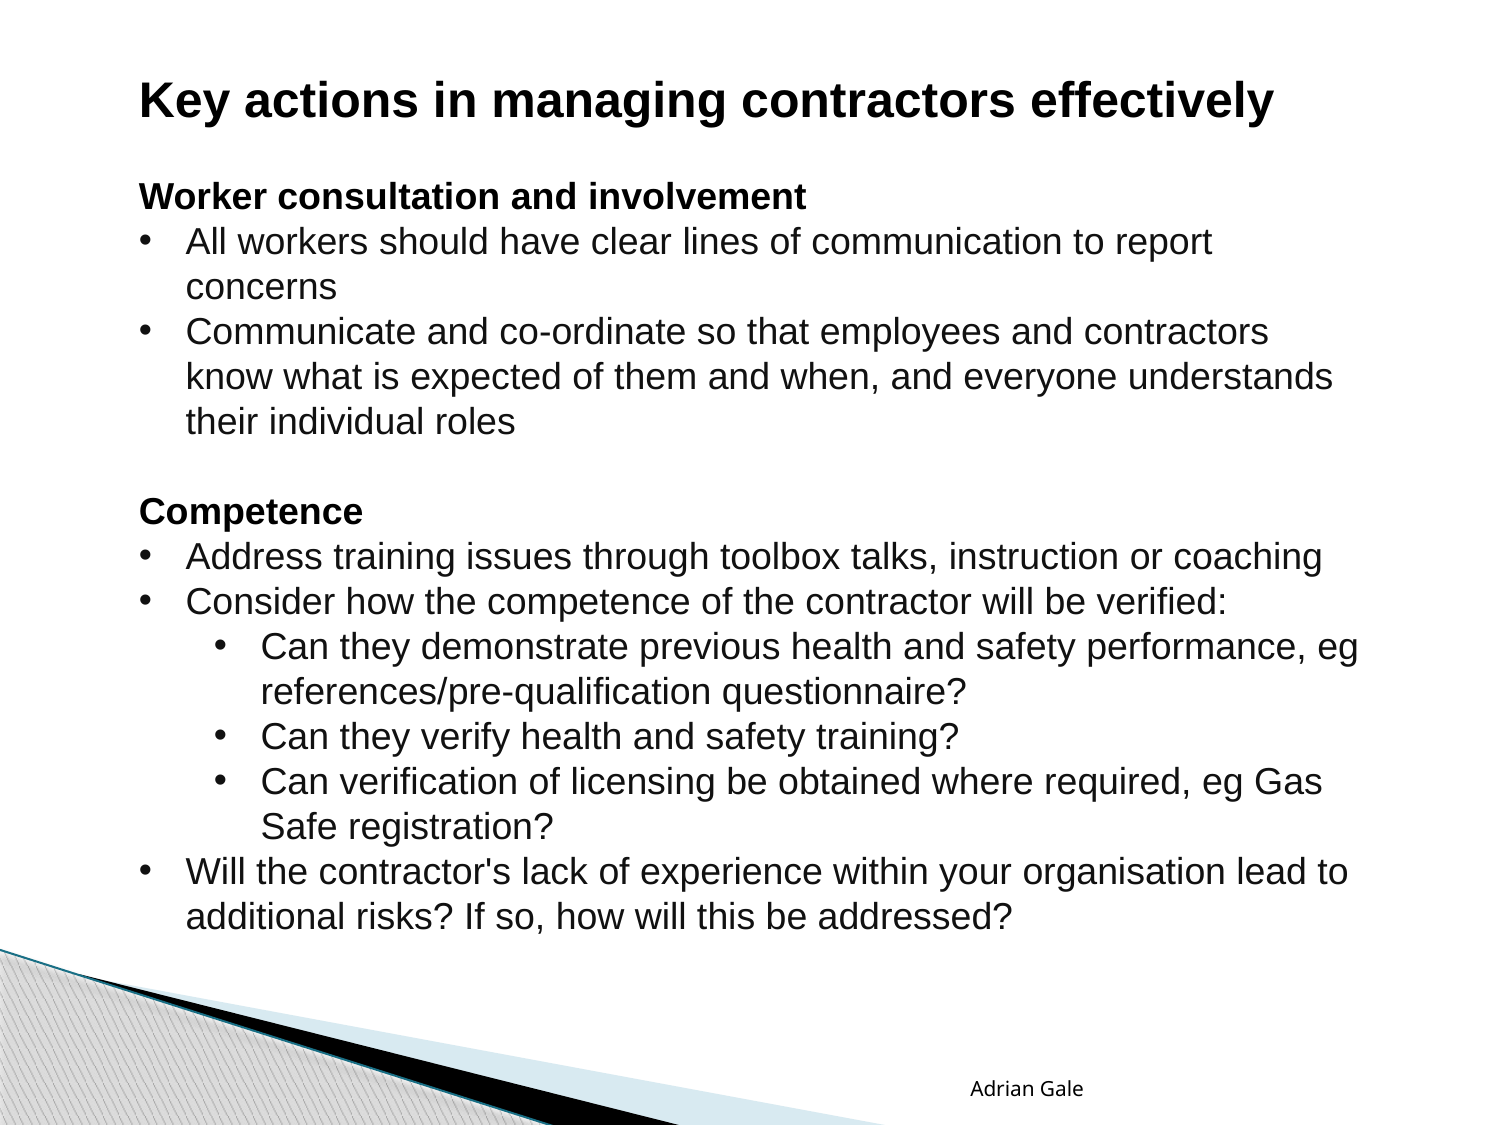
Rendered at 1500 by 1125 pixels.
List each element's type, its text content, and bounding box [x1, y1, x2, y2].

footer Adrian Gale [718, 1051, 1105, 1112]
text_box Key actions in managing contractors effectively Worker consultation and involvement All workers should have clear lines of communication to report concerns Communicate and co-ordinate so that employees and contractors know what is expected of them and when, and everyone understands their individual roles Competence Address training issues through toolbox talks, instruction or coaching Consider how the competence of the contractor will be verified: Can they demonstrate previous health and safety performance, eg references/pre-qualification questionnaire? Can they verify health and safety training? Can verification of licensing be obtained where required, eg Gas Safe registration? Will the contractor's lack of experience within your organisation lead to additional risks? If so, how will this be addressed? [123, 0, 1376, 945]
